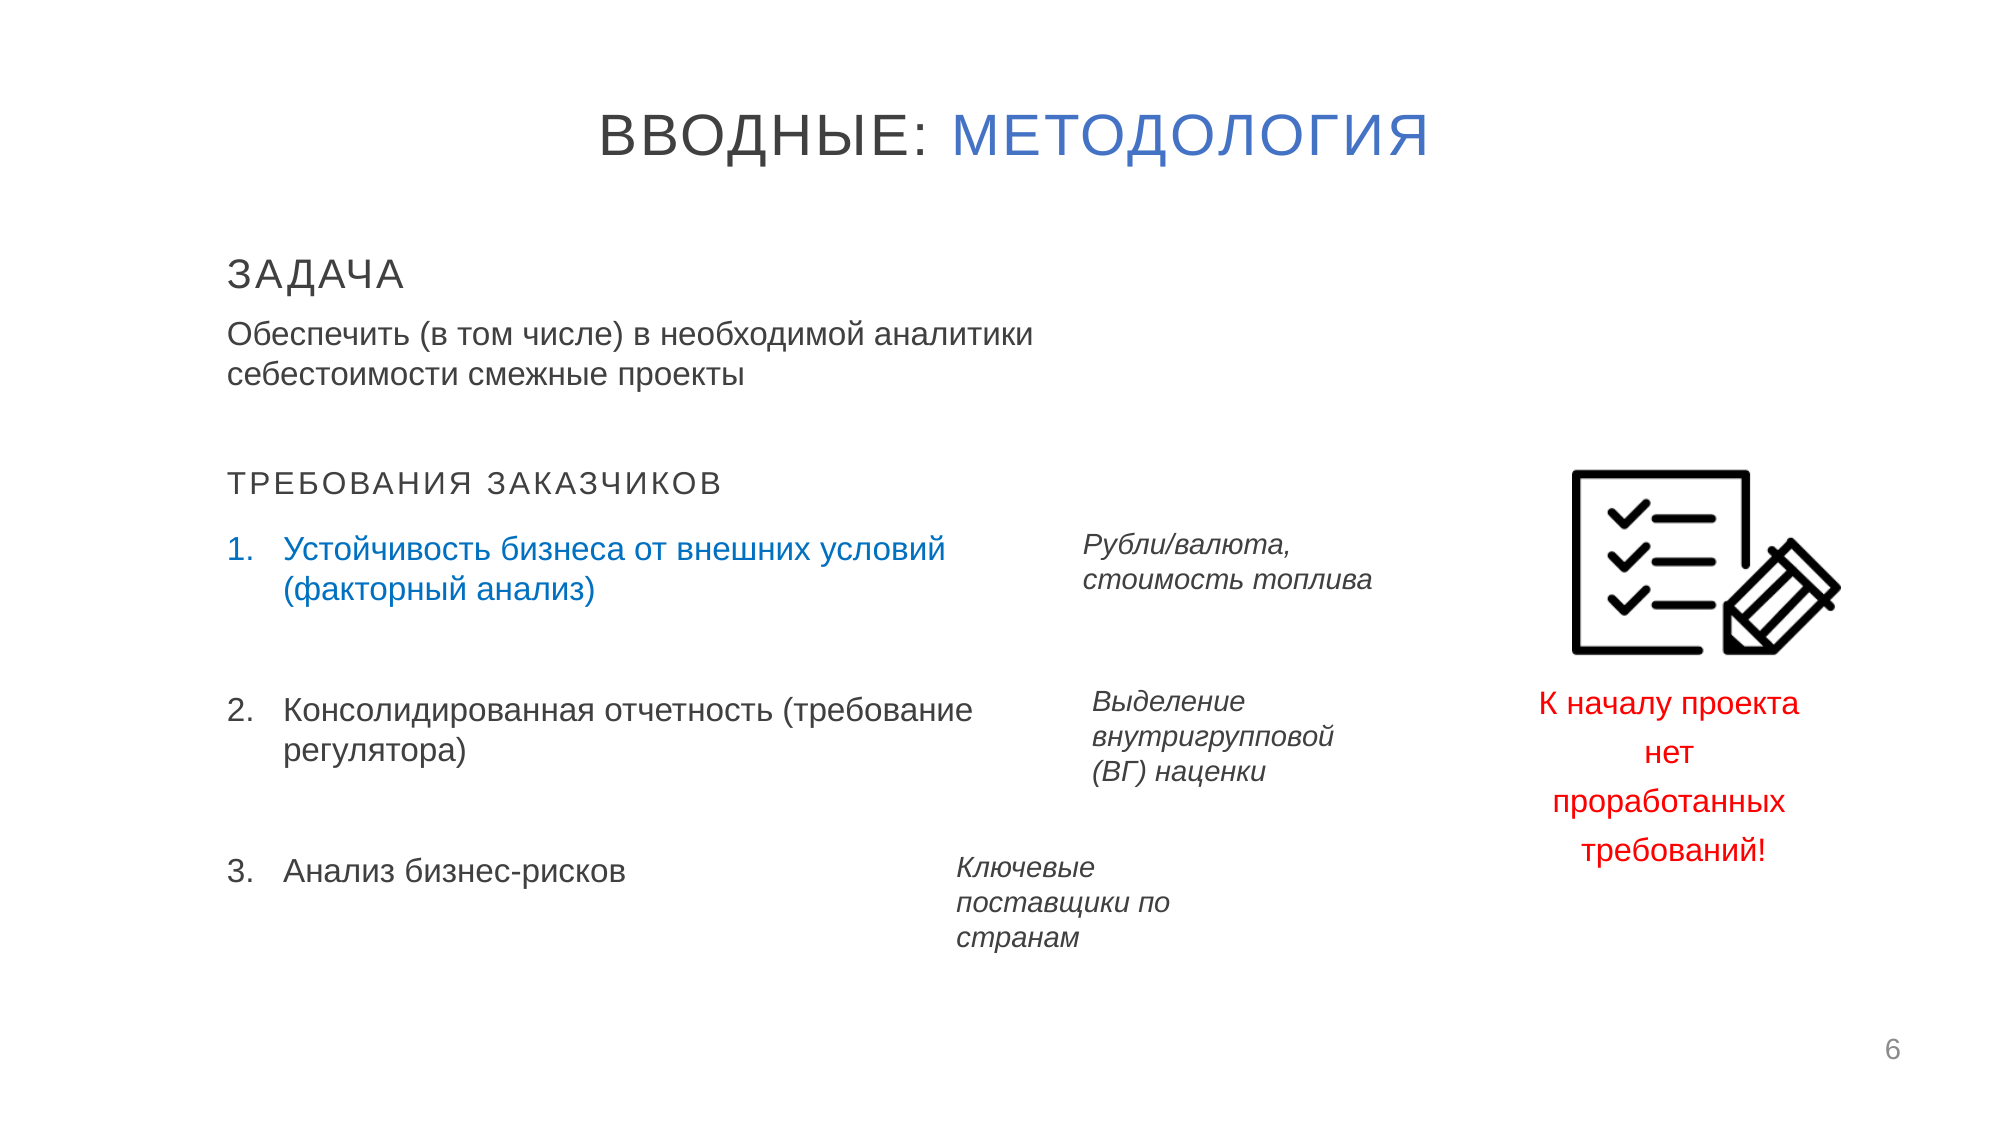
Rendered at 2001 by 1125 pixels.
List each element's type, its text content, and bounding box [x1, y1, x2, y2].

text_box Обеспечить (в том числе) в необходимой аналитики себестоимости смежные проекты [211, 305, 1112, 441]
text_box Выделение внутригрупповой (ВГ) наценки [1077, 674, 1401, 774]
text_box Рубли/валюта, стоимость топлива [1067, 517, 1392, 618]
text_box Устойчивость бизнеса от внешних условий (факторный анализ) Консолидированная отчетность (требование регулятора) Анализ бизнес-рисков [211, 519, 1149, 1018]
text_box К началу проекта нет проработанных требований! [1491, 674, 1857, 876]
text_box ЗАДАЧА [211, 245, 1104, 305]
text_box ВВОДНЫЕ: МЕТОДОЛОГИЯ [583, 76, 1484, 176]
picture [1572, 428, 1841, 697]
text_box 6 [1466, 1017, 1917, 1078]
text_box Ключевые поставщики по странам [941, 840, 1266, 940]
text_box ТРЕБОВАНИЯ ЗАКАЗЧИКОВ [211, 459, 1104, 509]
